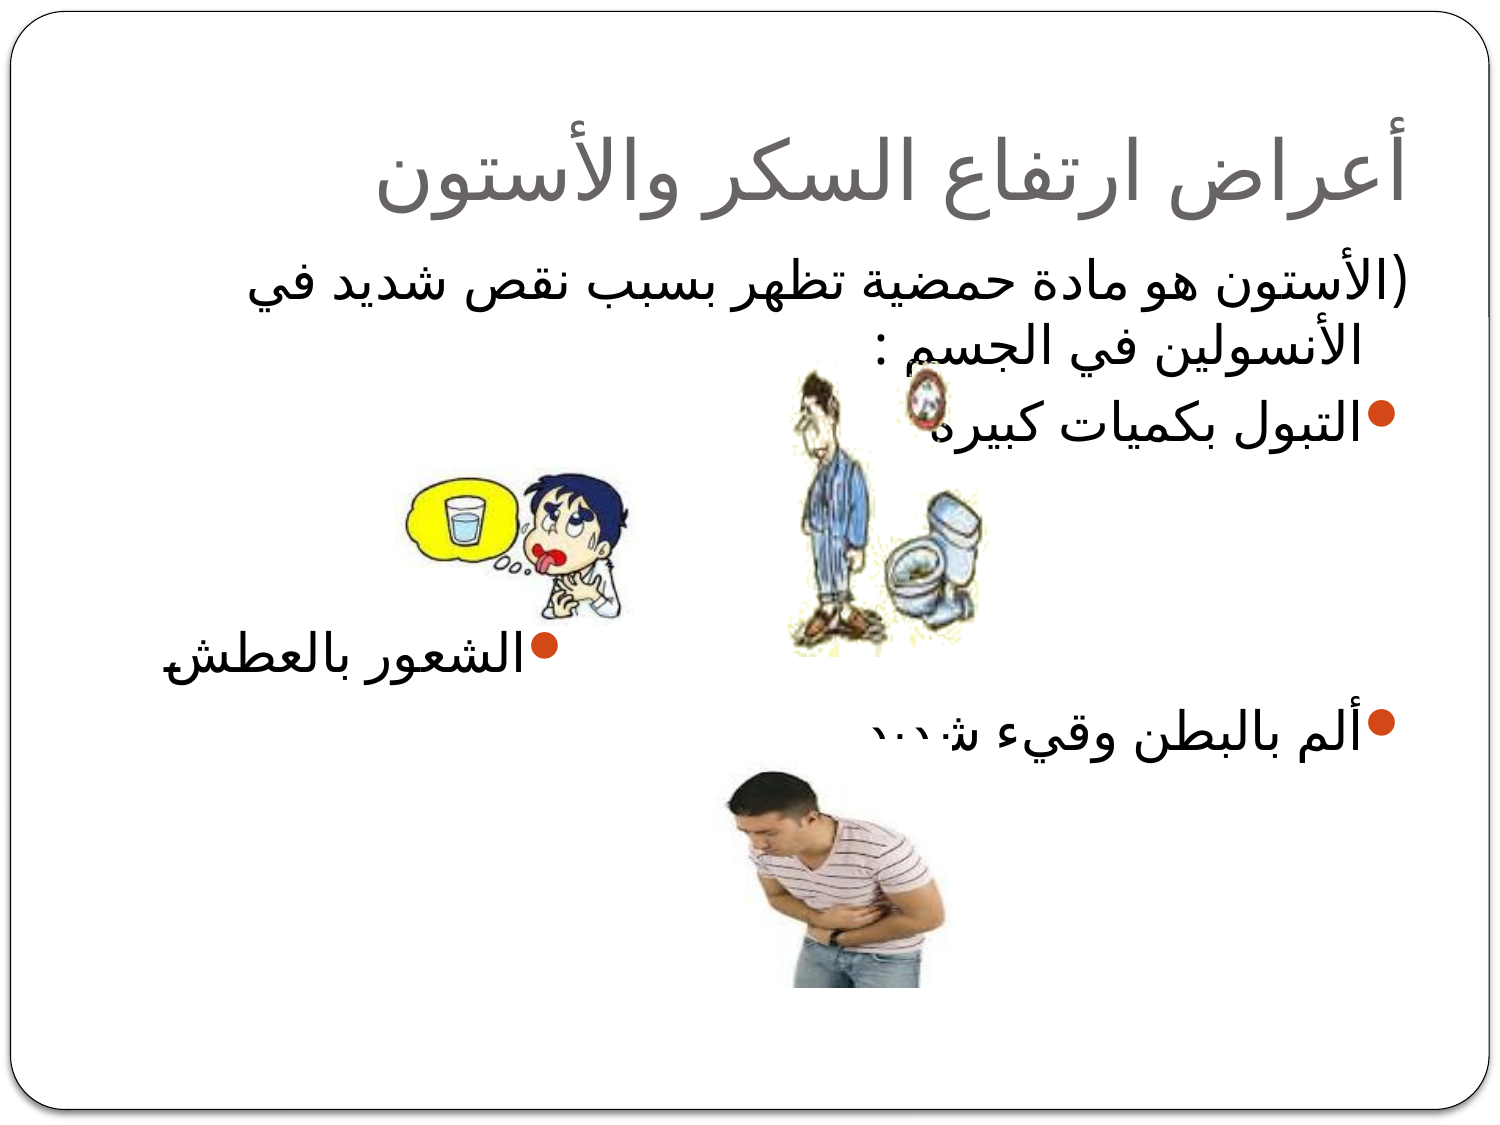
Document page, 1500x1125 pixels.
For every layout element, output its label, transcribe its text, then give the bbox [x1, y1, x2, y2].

list (الأستون هو مادة حمضية تظهر بسبب نقص شديد في الأنسولين في الجسم : التبول بكميات كبيرة الشعور بالعطش ألم بالبطن وقيء شديد. [150, 237, 1425, 1035]
picture [714, 739, 952, 988]
picture [773, 361, 996, 658]
title أعراض ارتفاع السكر والأستون [150, 45, 1425, 233]
picture [395, 467, 653, 626]
